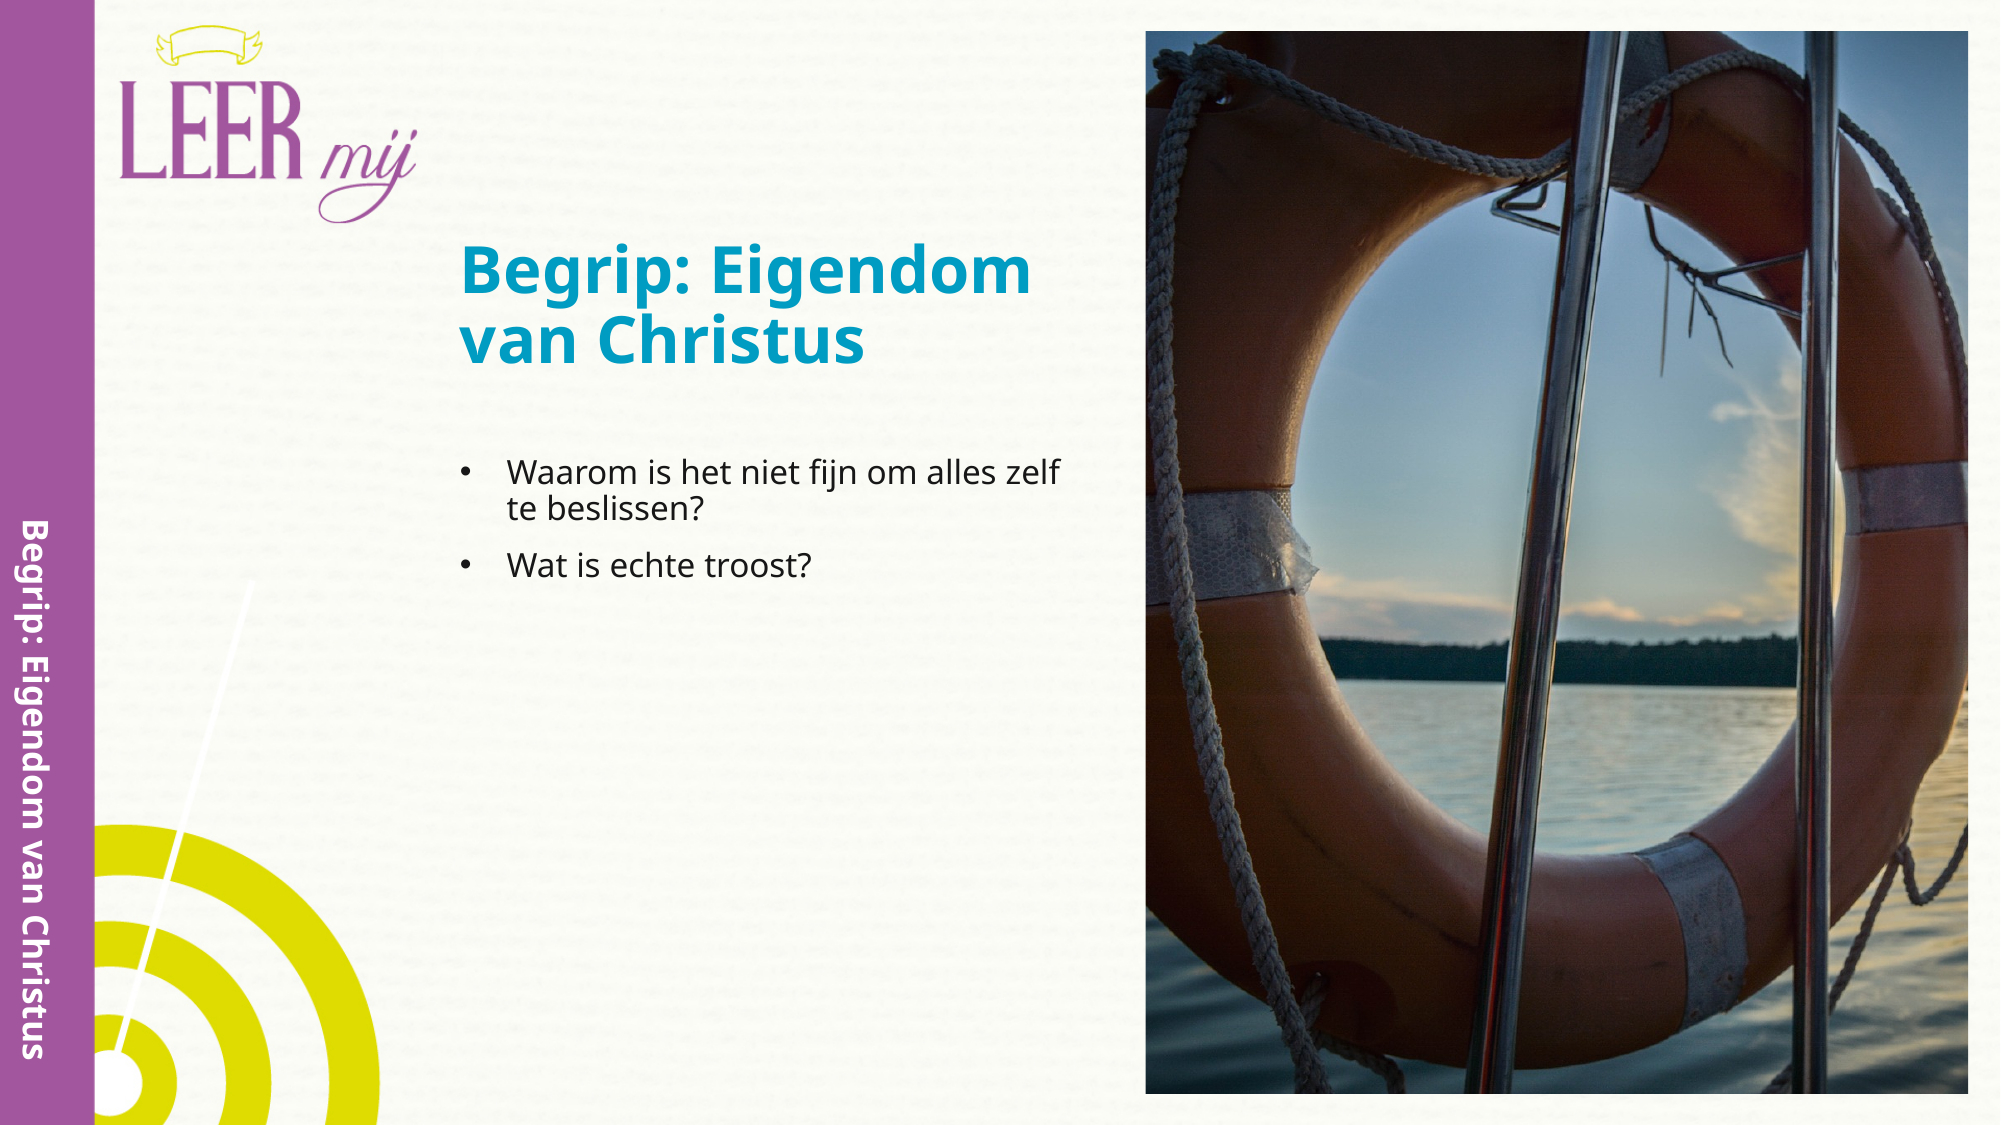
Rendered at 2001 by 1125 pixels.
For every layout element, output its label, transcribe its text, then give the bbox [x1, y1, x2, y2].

picture [0, 0, 2001, 1125]
list Waarom is het niet fijn om alles zelf te beslissen? Wat is echte troost? [444, 448, 1105, 968]
title Begrip: Eigendom van Christus [444, 229, 1102, 386]
list Begrip: Eigendom van Christus [7, 503, 89, 1094]
